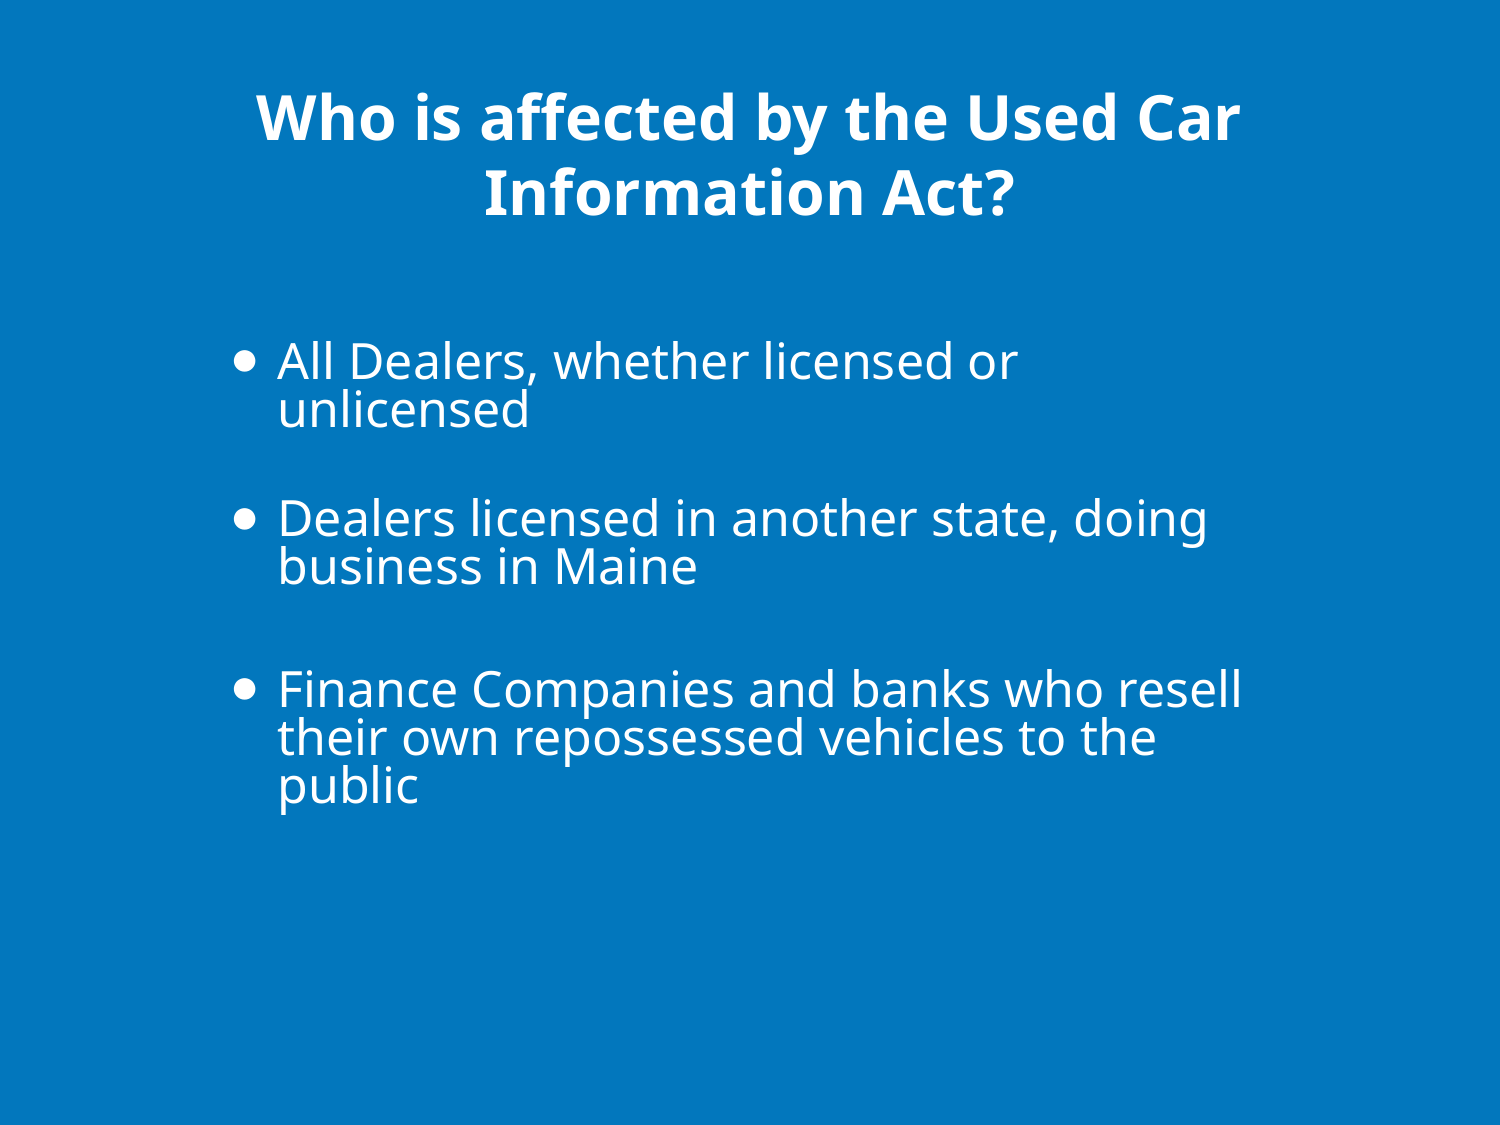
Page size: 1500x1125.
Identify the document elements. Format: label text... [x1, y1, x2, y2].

title Who is affected by the Used Car Information Act? [174, 59, 1325, 247]
list All Dealers, whether licensed or unlicensed Dealers licensed in another state, doing business in Maine Finance Companies and banks who resell their own repossessed vehicles to the public [206, 333, 1294, 909]
